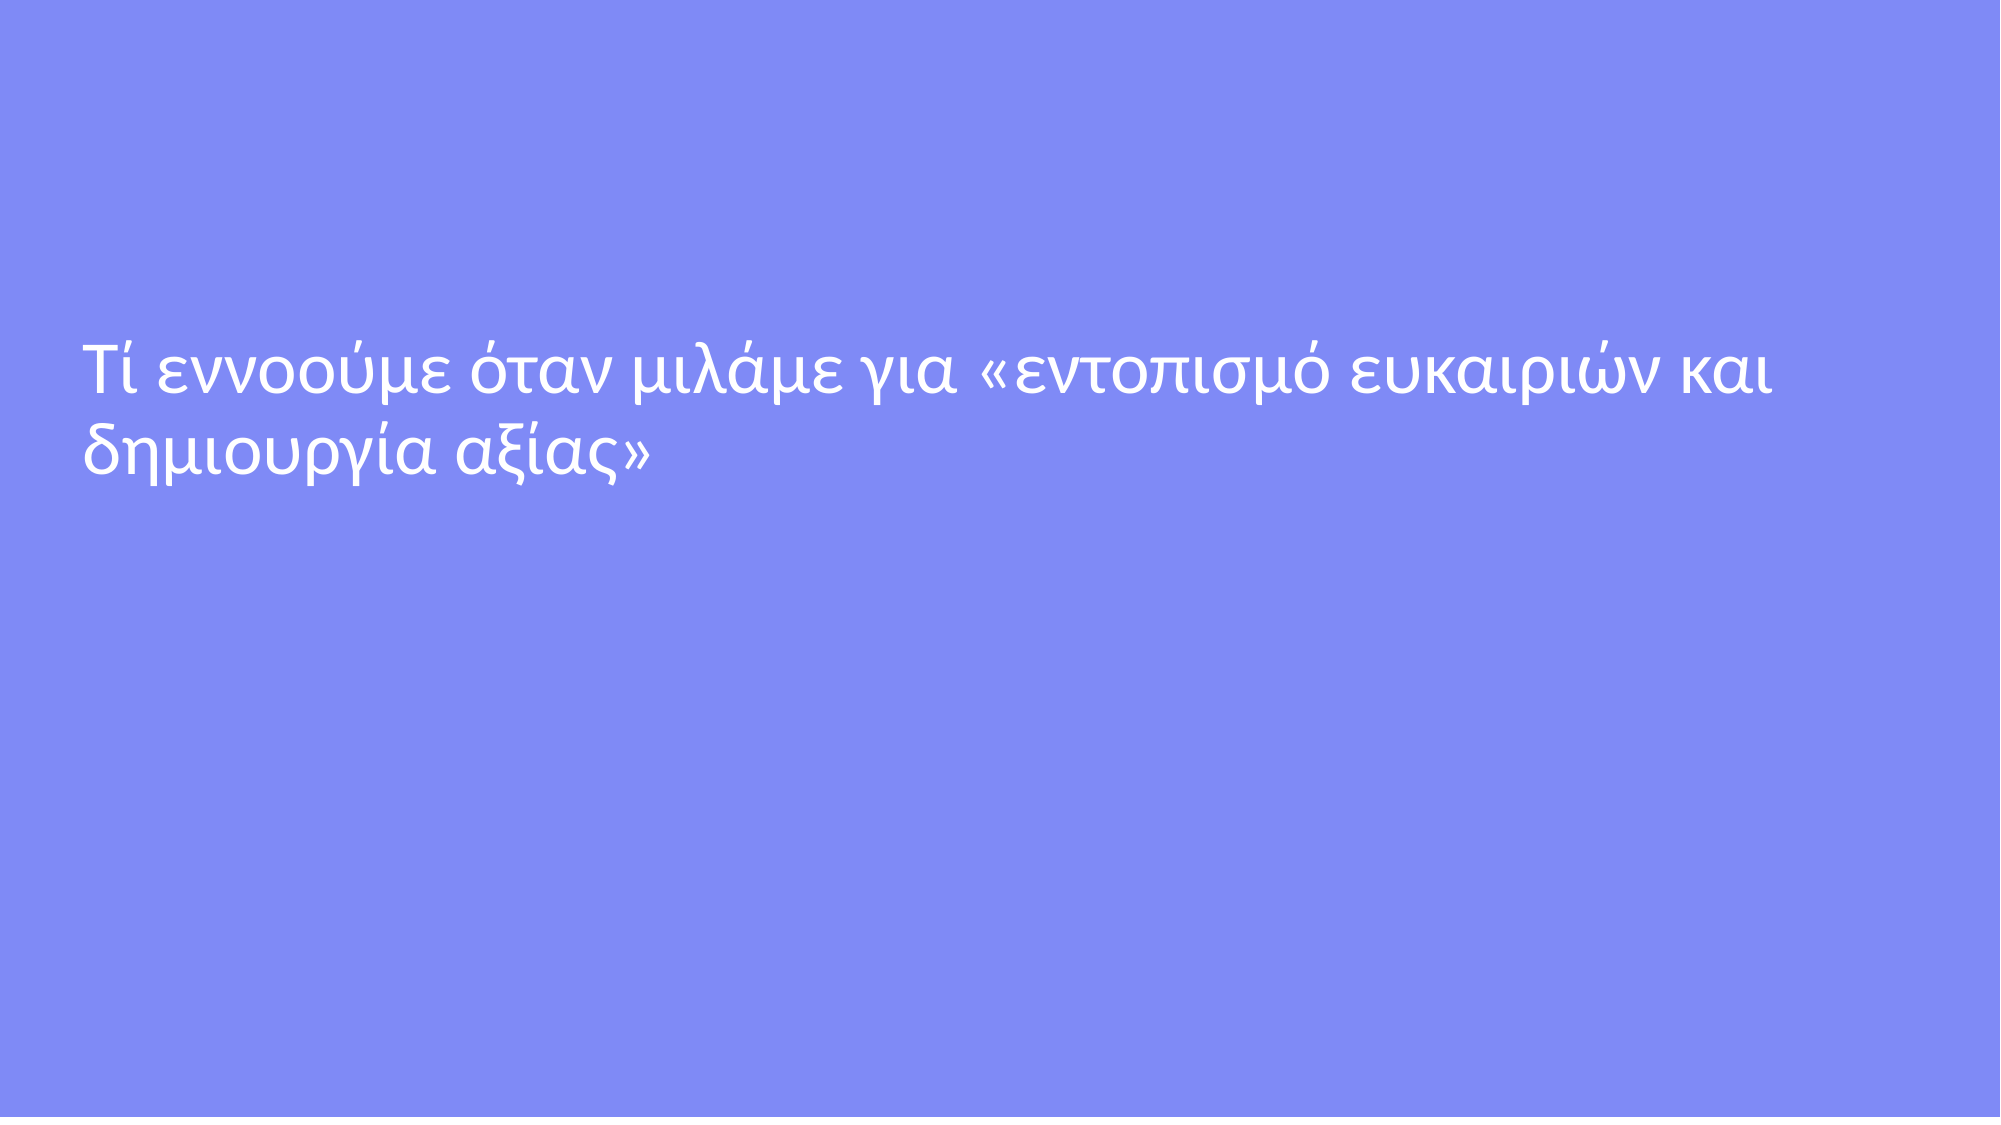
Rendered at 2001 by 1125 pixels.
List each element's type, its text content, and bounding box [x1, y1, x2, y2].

text_box Τί εννοούμε όταν μιλάμε για «εντοπισμό ευκαιριών και δημιουργία αξίας» [67, 108, 1826, 900]
text_box [0, 0, 2000, 1118]
